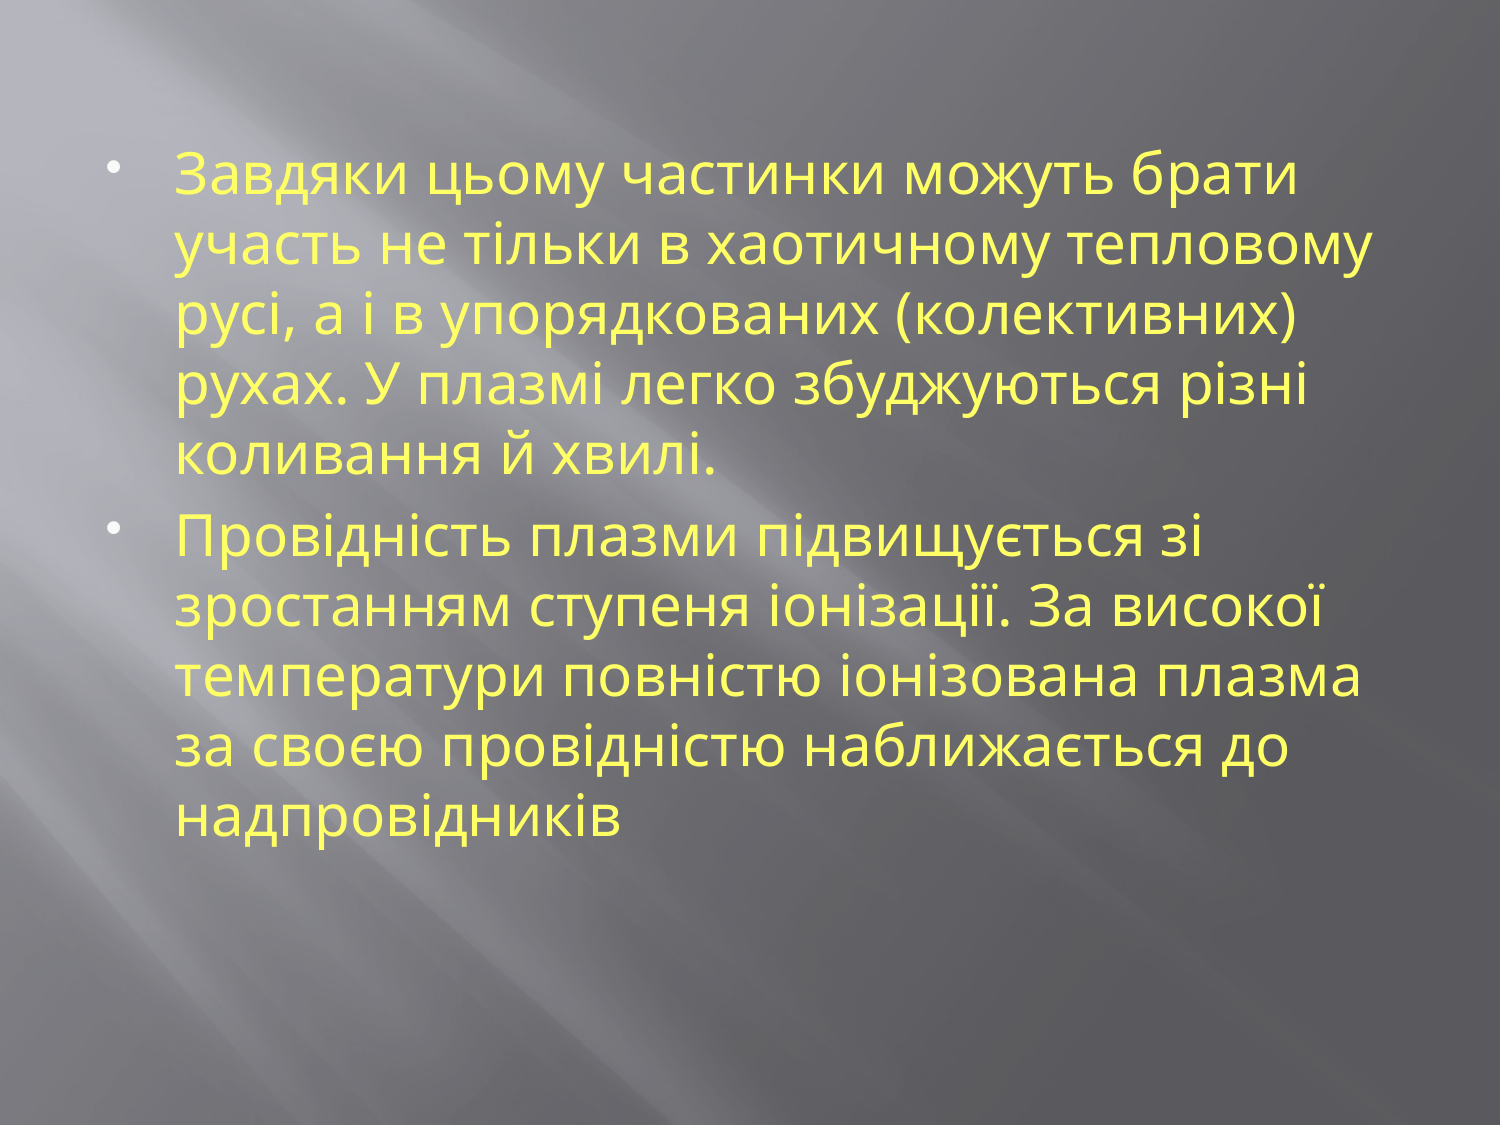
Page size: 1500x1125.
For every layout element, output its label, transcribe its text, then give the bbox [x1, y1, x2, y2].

list Завдяки цьому частинки можуть брати участь не тільки в хаотичному тепловому русі, а і в упорядкованих (колективних) рухах. У плазмі легко збуджуються різні коливання й хвилі. Провідність плазми підвищується зі зростанням ступеня іонізації. За високої температури повністю іонізована плазма за своєю провідністю наближається до надпровідників [70, 128, 1421, 903]
